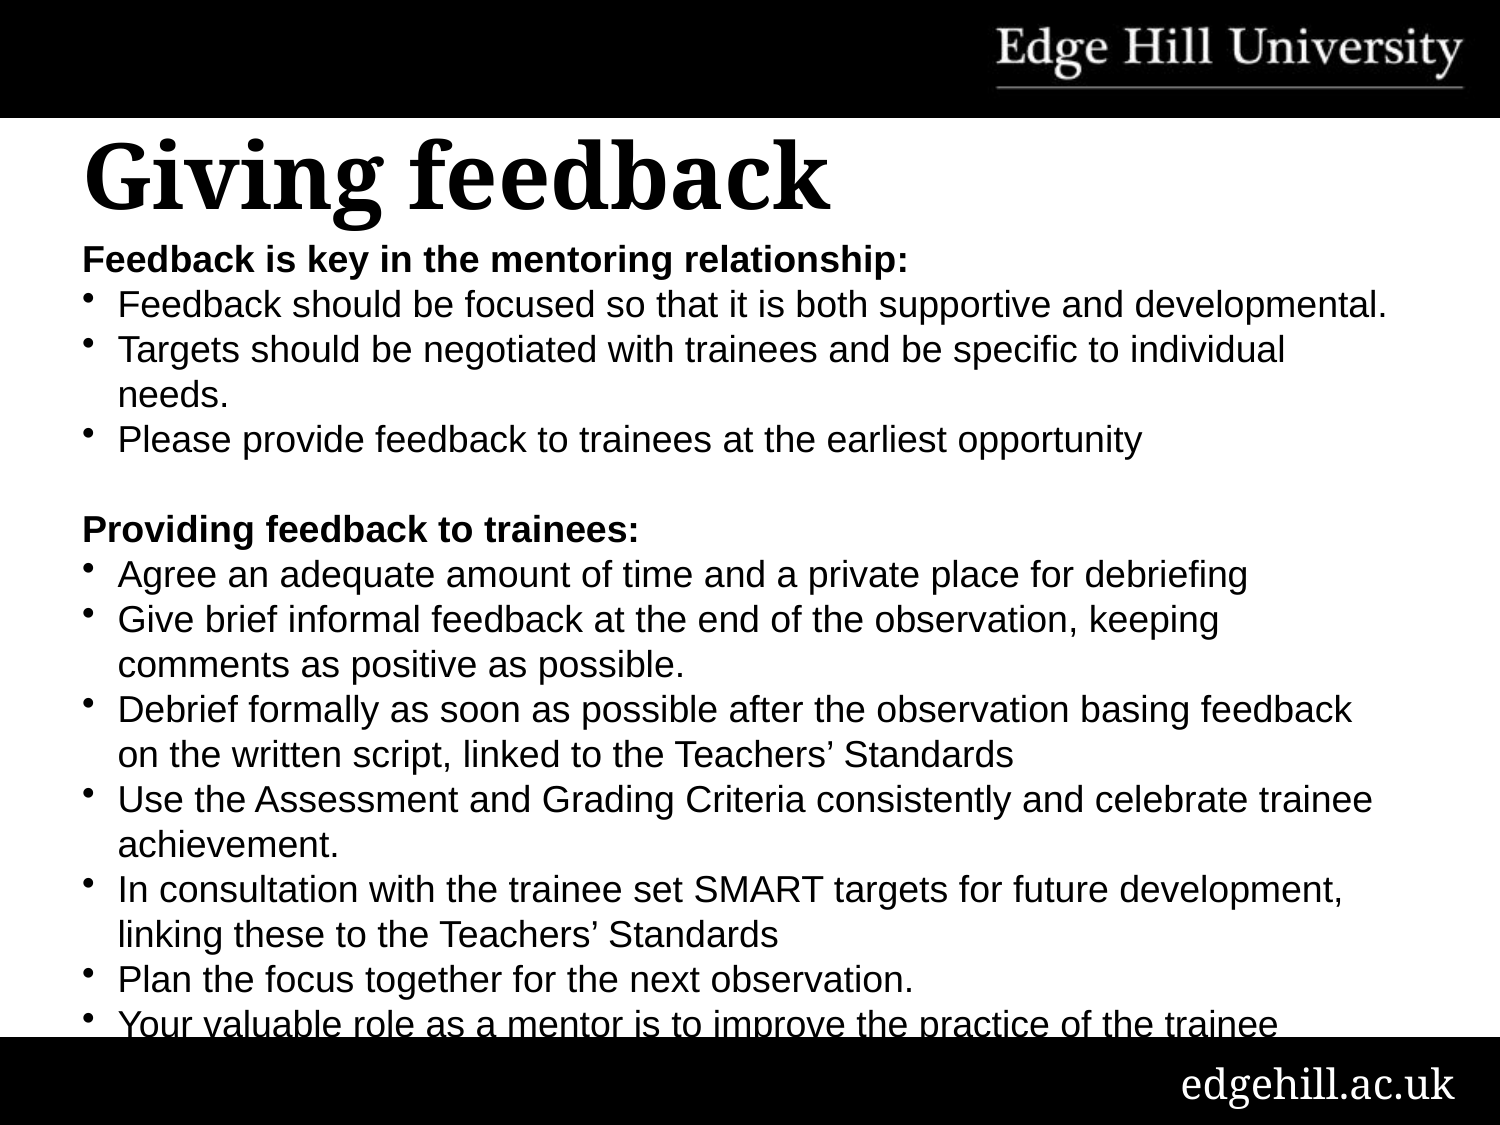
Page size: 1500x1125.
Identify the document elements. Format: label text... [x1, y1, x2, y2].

picture [0, 0, 1500, 119]
text_box edgehill.ac.uk [1165, 1050, 1470, 1115]
text_box Feedback is key in the mentoring relationship: Feedback should be focused so that it is both supportive and developmental. Targets should be negotiated with trainees and be specific to individual needs. Please provide feedback to trainees at the earliest opportunity Providing feedback to trainees: Agree an adequate amount of time and a private place for debriefing Give brief informal feedback at the end of the observation, keeping comments as positive as possible. Debrief formally as soon as possible after the observation basing feedback on the written script, linked to the Teachers’ Standards Use the Assessment and Grading Criteria consistently and celebrate trainee achievement. In consultation with the trainee set SMART targets for future development, linking these to the Teachers’ Standards Plan the focus together for the next observation. Your valuable role as a mentor is to improve the practice of the trainee overall. [67, 227, 1418, 928]
text_box [0, 1037, 1500, 1125]
text_box Giving feedback [67, 126, 1418, 227]
